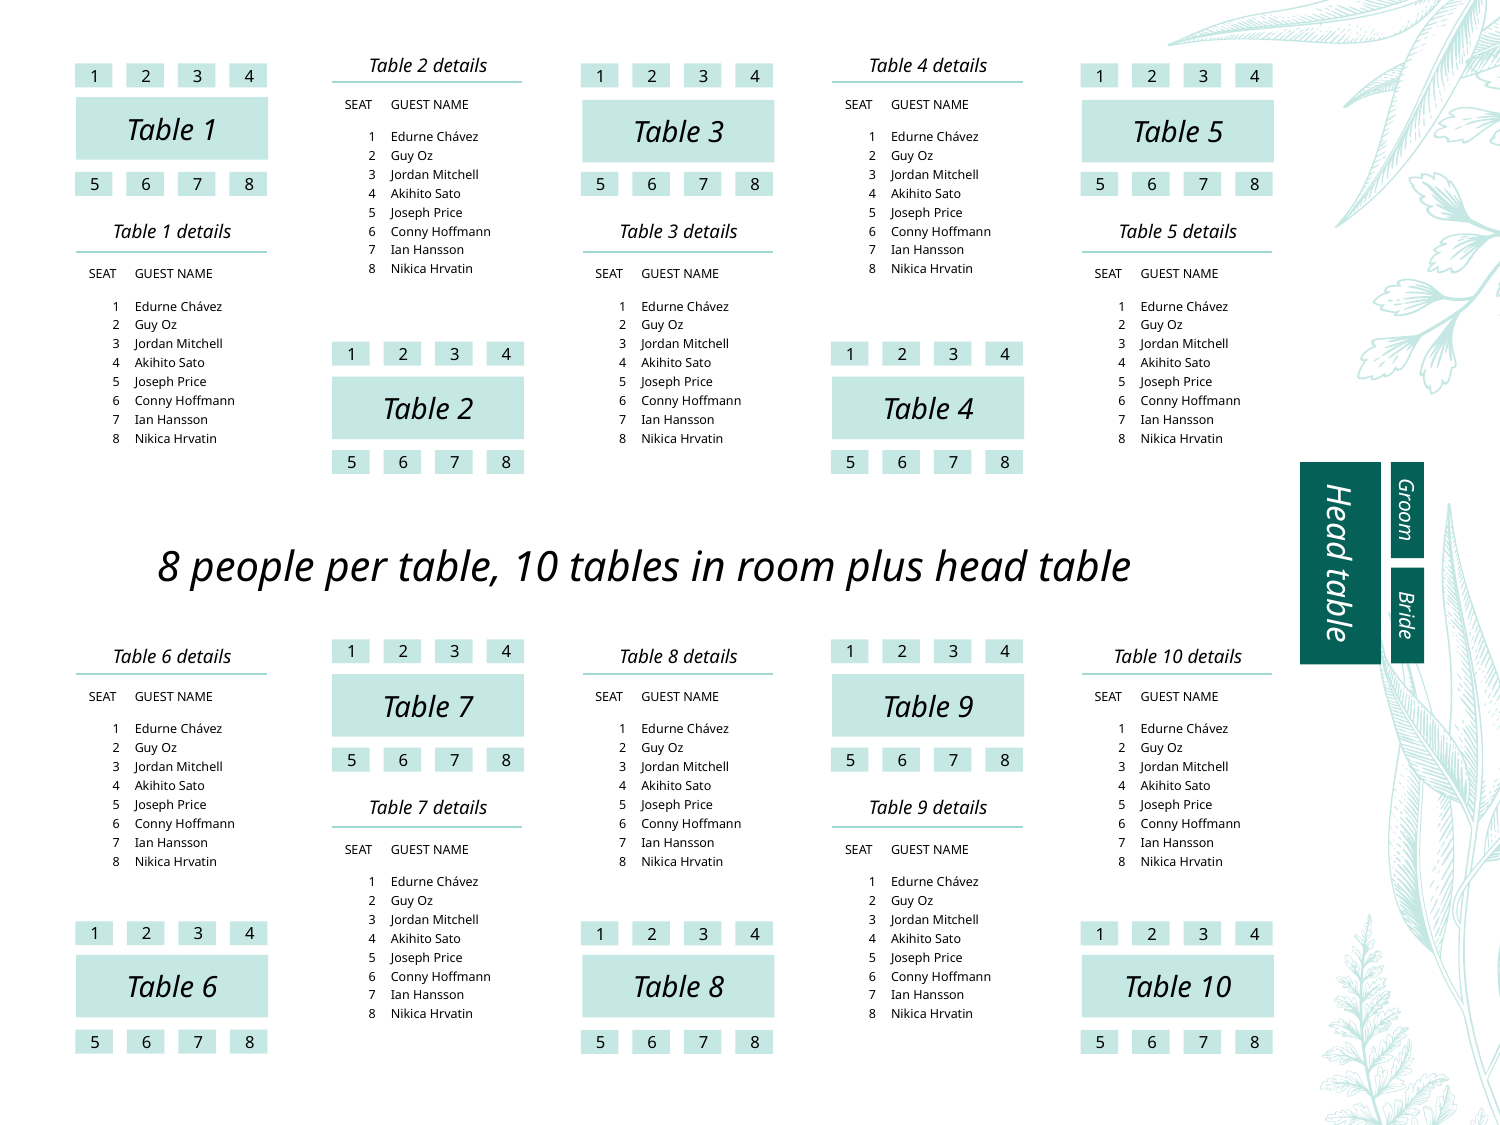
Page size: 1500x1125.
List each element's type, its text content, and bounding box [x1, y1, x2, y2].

table_cell 6 [583, 814, 634, 833]
table_cell Jordan Mitchell [1133, 757, 1272, 776]
table_header SEAT [832, 83, 884, 127]
table_cell 2 [332, 146, 383, 165]
list Table 2 [332, 376, 524, 440]
list 8 [1235, 171, 1273, 196]
table_cell Jordan Mitchell [884, 165, 1023, 184]
list 3 [933, 639, 972, 664]
list 2 [882, 639, 920, 664]
table_cell 7 [1082, 411, 1133, 430]
table_cell Jordan Mitchell [127, 335, 267, 354]
table_cell Joseph Price [1133, 795, 1272, 814]
table_cell 2 [1082, 738, 1133, 757]
list 7 [177, 171, 216, 196]
table_cell Nikica Hrvatin [383, 1005, 522, 1024]
table_cell 4 [583, 776, 634, 795]
table_header GUEST NAME [1133, 675, 1272, 719]
table_cell 7 [583, 833, 634, 852]
table_header SEAT [583, 253, 634, 297]
list Table 10 [1081, 954, 1274, 1018]
table_cell 5 [832, 203, 884, 222]
table_cell 2 [76, 738, 127, 757]
table_header SEAT [1082, 253, 1133, 297]
table_cell 1 [832, 872, 884, 891]
list 2 [1132, 63, 1170, 88]
list Table 5 details [1081, 212, 1274, 247]
list Table 4 [832, 376, 1025, 440]
list 2 [383, 341, 422, 366]
list 3 [683, 921, 722, 946]
table_cell Nikica Hrvatin [634, 852, 773, 871]
table_cell Nikica Hrvatin [634, 430, 773, 448]
list 5 [75, 1029, 113, 1054]
list 4 [1235, 921, 1273, 946]
list 6 [126, 1029, 165, 1054]
table_cell 6 [1082, 392, 1133, 411]
list 6 [1132, 171, 1170, 196]
table_cell 7 [583, 411, 634, 430]
table_cell 8 [1082, 430, 1133, 448]
table_cell Nikica Hrvatin [884, 260, 1023, 279]
list 1 [75, 63, 113, 88]
table_cell Conny Hoffmann [634, 814, 773, 833]
table_cell 6 [332, 967, 383, 986]
table_cell Joseph Price [884, 948, 1023, 967]
table_cell Akihito Sato [884, 929, 1023, 948]
table_cell Akihito Sato [127, 354, 267, 373]
table_cell 3 [332, 165, 383, 184]
list Table 6 [76, 954, 269, 1018]
table_cell 7 [76, 833, 127, 852]
table_cell Jordan Mitchell [634, 757, 773, 776]
table_cell 7 [332, 986, 383, 1005]
list 2 [632, 63, 670, 88]
table_header GUEST NAME [884, 83, 1023, 127]
table_cell Conny Hoffmann [127, 392, 267, 411]
table_cell Conny Hoffmann [884, 222, 1023, 241]
list 7 [1183, 171, 1222, 196]
list 7 [435, 747, 473, 772]
table_header GUEST NAME [634, 253, 773, 297]
list 7 [435, 450, 473, 474]
table_cell Conny Hoffmann [127, 814, 267, 833]
list 3 [177, 63, 216, 88]
table_header SEAT [76, 253, 127, 297]
list Table 2 details [332, 46, 524, 81]
table_cell 5 [332, 948, 383, 967]
table_cell 8 [832, 260, 884, 279]
list 4 [486, 639, 525, 664]
table_cell Nikica Hrvatin [1133, 430, 1272, 448]
table_cell Akihito Sato [383, 929, 522, 948]
list 3 [435, 639, 473, 664]
table_cell 4 [76, 354, 127, 373]
list 5 [1080, 1029, 1119, 1054]
table_cell 7 [332, 241, 383, 260]
table_cell Conny Hoffmann [884, 967, 1023, 986]
list 3 [178, 921, 216, 946]
table_cell 1 [1082, 719, 1133, 738]
table_cell Joseph Price [634, 795, 773, 814]
table_cell 4 [76, 776, 127, 795]
table_header GUEST NAME [884, 828, 1023, 872]
table_cell Conny Hoffmann [1133, 814, 1272, 833]
table_cell Ian Hansson [383, 241, 522, 260]
table_cell 2 [583, 316, 634, 335]
table_cell 3 [76, 335, 127, 354]
table_cell 2 [583, 738, 634, 757]
list Table 6 details [76, 637, 269, 672]
list 4 [985, 341, 1023, 366]
list 4 [229, 63, 267, 88]
list 8 [486, 747, 525, 772]
table_cell Guy Oz [1133, 738, 1272, 757]
table_header SEAT [1082, 675, 1133, 719]
table_cell Akihito Sato [884, 184, 1023, 203]
list 2 [383, 639, 422, 664]
table_cell 3 [583, 335, 634, 354]
list Table 5 [1081, 99, 1274, 163]
table_header GUEST NAME [634, 675, 773, 719]
table_cell Edurne Chávez [884, 127, 1023, 146]
table_cell Edurne Chávez [383, 127, 522, 146]
table_cell Guy Oz [383, 891, 522, 910]
list 2 [882, 341, 920, 366]
table_cell 5 [332, 203, 383, 222]
list 6 [383, 747, 422, 772]
table_cell 8 [76, 852, 127, 871]
table_cell Ian Hansson [634, 411, 773, 430]
table_cell 3 [76, 757, 127, 776]
table_cell 1 [332, 127, 383, 146]
table_cell 5 [1082, 373, 1133, 392]
table_cell 4 [1082, 776, 1133, 795]
list 5 [830, 747, 869, 772]
table_cell Akihito Sato [634, 354, 773, 373]
table_cell 6 [332, 222, 383, 241]
table_cell Ian Hansson [127, 833, 267, 852]
list 8 [486, 450, 525, 474]
table_cell 1 [332, 872, 383, 891]
list 4 [735, 921, 773, 946]
table_cell 1 [76, 297, 127, 316]
table_cell Nikica Hrvatin [127, 430, 267, 448]
table_cell 2 [832, 891, 884, 910]
table_cell 2 [1082, 316, 1133, 335]
table_cell Akihito Sato [1133, 354, 1272, 373]
table_cell 4 [832, 184, 884, 203]
table_cell 2 [76, 316, 127, 335]
table_cell Nikica Hrvatin [127, 852, 267, 871]
table_cell 5 [76, 373, 127, 392]
list Head table [1300, 462, 1381, 665]
table_cell Jordan Mitchell [127, 757, 267, 776]
table_cell Ian Hansson [634, 833, 773, 852]
table_cell Ian Hansson [1133, 833, 1272, 852]
table_cell Guy Oz [634, 316, 773, 335]
list 5 [830, 450, 869, 474]
table_cell Joseph Price [127, 373, 267, 392]
table_cell 3 [332, 910, 383, 929]
table_cell 8 [1082, 852, 1133, 871]
list 5 [580, 171, 619, 196]
table_cell 1 [1082, 297, 1133, 316]
table_cell 3 [1082, 335, 1133, 354]
table_header SEAT [583, 675, 634, 719]
list 7 [683, 1029, 722, 1054]
list 6 [1132, 1029, 1170, 1054]
list 5 [75, 171, 113, 196]
table_cell Joseph Price [634, 373, 773, 392]
table_cell Guy Oz [127, 316, 267, 335]
table_header GUEST NAME [383, 83, 522, 127]
table_cell Conny Hoffmann [1133, 392, 1272, 411]
table_cell Akihito Sato [634, 776, 773, 795]
table_cell 7 [1082, 833, 1133, 852]
list 1 [830, 341, 869, 366]
list 1 [75, 921, 113, 946]
table_cell Edurne Chávez [884, 872, 1023, 891]
list 2 [632, 921, 670, 946]
table_cell Ian Hansson [1133, 411, 1272, 430]
list 4 [486, 341, 525, 366]
table_cell Guy Oz [383, 146, 522, 165]
list Groom [1390, 462, 1424, 559]
list 5 [332, 747, 370, 772]
list 7 [933, 747, 972, 772]
table_cell 6 [76, 392, 127, 411]
table_cell Nikica Hrvatin [1133, 852, 1272, 871]
list 7 [933, 450, 972, 474]
list 1 [332, 639, 370, 664]
list 8 [1235, 1029, 1273, 1054]
list 1 [580, 921, 619, 946]
table_cell 7 [832, 986, 884, 1005]
table_cell 8 [832, 1005, 884, 1024]
list 5 [1080, 171, 1119, 196]
table_cell Joseph Price [884, 203, 1023, 222]
table_cell 7 [76, 411, 127, 430]
table_cell 5 [1082, 795, 1133, 814]
list 6 [882, 450, 920, 474]
table_header SEAT [332, 83, 383, 127]
table_cell Edurne Chávez [383, 872, 522, 891]
table_cell 6 [832, 222, 884, 241]
table_cell Nikica Hrvatin [884, 1005, 1023, 1024]
list 3 [1183, 63, 1222, 88]
table_header SEAT [332, 828, 383, 872]
table_cell Joseph Price [383, 948, 522, 967]
list Table 10 details [1081, 637, 1274, 672]
table_cell 3 [832, 910, 884, 929]
table_cell Jordan Mitchell [884, 910, 1023, 929]
list 8 [229, 1029, 268, 1054]
list 7 [1183, 1029, 1222, 1054]
table_cell Joseph Price [1133, 373, 1272, 392]
table_cell 6 [76, 814, 127, 833]
list 8 [735, 171, 773, 196]
table_cell 5 [832, 948, 884, 967]
table_cell 2 [332, 891, 383, 910]
list 3 [1183, 921, 1222, 946]
table_cell Guy Oz [127, 738, 267, 757]
table_cell Ian Hansson [127, 411, 267, 430]
table_cell Ian Hansson [884, 241, 1023, 260]
table_cell 4 [332, 929, 383, 948]
table_cell 6 [1082, 814, 1133, 833]
list Table 1 details [76, 212, 269, 247]
list 6 [126, 171, 164, 196]
table_cell Edurne Chávez [127, 297, 267, 316]
table_cell 7 [832, 241, 884, 260]
list 2 [126, 921, 165, 946]
table_cell Edurne Chávez [1133, 719, 1272, 738]
list 5 [332, 450, 370, 474]
table_cell 6 [583, 392, 634, 411]
list Table 9 [832, 674, 1025, 737]
table_header SEAT [76, 675, 127, 719]
table_cell 1 [76, 719, 127, 738]
table_cell Guy Oz [1133, 316, 1272, 335]
list 1 [1080, 63, 1119, 88]
table_cell Nikica Hrvatin [383, 260, 522, 279]
table_cell Guy Oz [634, 738, 773, 757]
list 8 [229, 171, 267, 196]
list Table 7 [332, 674, 524, 737]
table_cell Ian Hansson [383, 986, 522, 1005]
title 8 people per table, 10 tables in room plus head table [0, 531, 1300, 600]
list 2 [126, 63, 164, 88]
table_cell 1 [583, 297, 634, 316]
table_cell Jordan Mitchell [634, 335, 773, 354]
list 7 [178, 1029, 216, 1054]
table_header GUEST NAME [383, 828, 522, 872]
table_cell 4 [583, 354, 634, 373]
table_cell Guy Oz [884, 146, 1023, 165]
table_cell 4 [1082, 354, 1133, 373]
table_cell Conny Hoffmann [383, 222, 522, 241]
list 1 [332, 341, 370, 366]
list 3 [683, 63, 722, 88]
table_cell Jordan Mitchell [383, 910, 522, 929]
table_cell 8 [76, 430, 127, 448]
table_header GUEST NAME [127, 253, 267, 297]
table_cell Akihito Sato [383, 184, 522, 203]
table_cell Joseph Price [127, 795, 267, 814]
list Table 9 details [832, 788, 1025, 823]
list Bride [1391, 567, 1425, 664]
table_cell Edurne Chávez [634, 297, 773, 316]
table_cell 5 [583, 795, 634, 814]
table_cell 6 [832, 967, 884, 986]
list 7 [683, 171, 722, 196]
table_cell 8 [332, 1005, 383, 1024]
table_cell Edurne Chávez [1133, 297, 1272, 316]
table_cell Conny Hoffmann [383, 967, 522, 986]
list 6 [632, 171, 670, 196]
list 3 [933, 341, 972, 366]
table_cell Jordan Mitchell [1133, 335, 1272, 354]
list 6 [882, 747, 920, 772]
table_cell Edurne Chávez [634, 719, 773, 738]
list Table 3 details [582, 212, 775, 247]
table_cell 4 [332, 184, 383, 203]
table_cell Guy Oz [884, 891, 1023, 910]
table_cell Edurne Chávez [127, 719, 267, 738]
list 2 [1132, 921, 1170, 946]
list 4 [735, 63, 773, 88]
list Table 4 details [832, 46, 1025, 81]
table_header GUEST NAME [1133, 253, 1272, 297]
table_header SEAT [832, 828, 884, 872]
list Table 8 details [582, 637, 775, 672]
table_cell 5 [583, 373, 634, 392]
table_cell 8 [332, 260, 383, 279]
table_cell Akihito Sato [127, 776, 267, 795]
list 6 [383, 450, 422, 474]
list Table 1 [76, 97, 269, 160]
table_cell 5 [76, 795, 127, 814]
table_header GUEST NAME [127, 675, 267, 719]
list 8 [985, 747, 1023, 772]
table_cell 8 [583, 430, 634, 448]
list 1 [830, 639, 869, 664]
table_cell Conny Hoffmann [634, 392, 773, 411]
table_cell 2 [832, 146, 884, 165]
table_cell 4 [832, 929, 884, 948]
table_cell Jordan Mitchell [383, 165, 522, 184]
list 6 [632, 1029, 670, 1054]
table_cell 8 [583, 852, 634, 871]
table_cell 3 [583, 757, 634, 776]
list 1 [580, 63, 619, 88]
list 4 [985, 639, 1023, 664]
table_cell 3 [832, 165, 884, 184]
list Table 7 details [332, 788, 524, 823]
list 8 [985, 450, 1023, 474]
list Table 8 [582, 954, 775, 1018]
list Table 3 [582, 99, 775, 163]
table_cell 1 [583, 719, 634, 738]
list 3 [435, 341, 473, 366]
list 8 [735, 1029, 773, 1054]
table_cell Akihito Sato [1133, 776, 1272, 795]
table_cell 3 [1082, 757, 1133, 776]
list 1 [1080, 921, 1119, 946]
table_cell Joseph Price [383, 203, 522, 222]
table_cell Ian Hansson [884, 986, 1023, 1005]
table_cell 1 [832, 127, 884, 146]
list 4 [229, 921, 268, 946]
list 5 [580, 1029, 619, 1054]
list 4 [1235, 63, 1273, 88]
